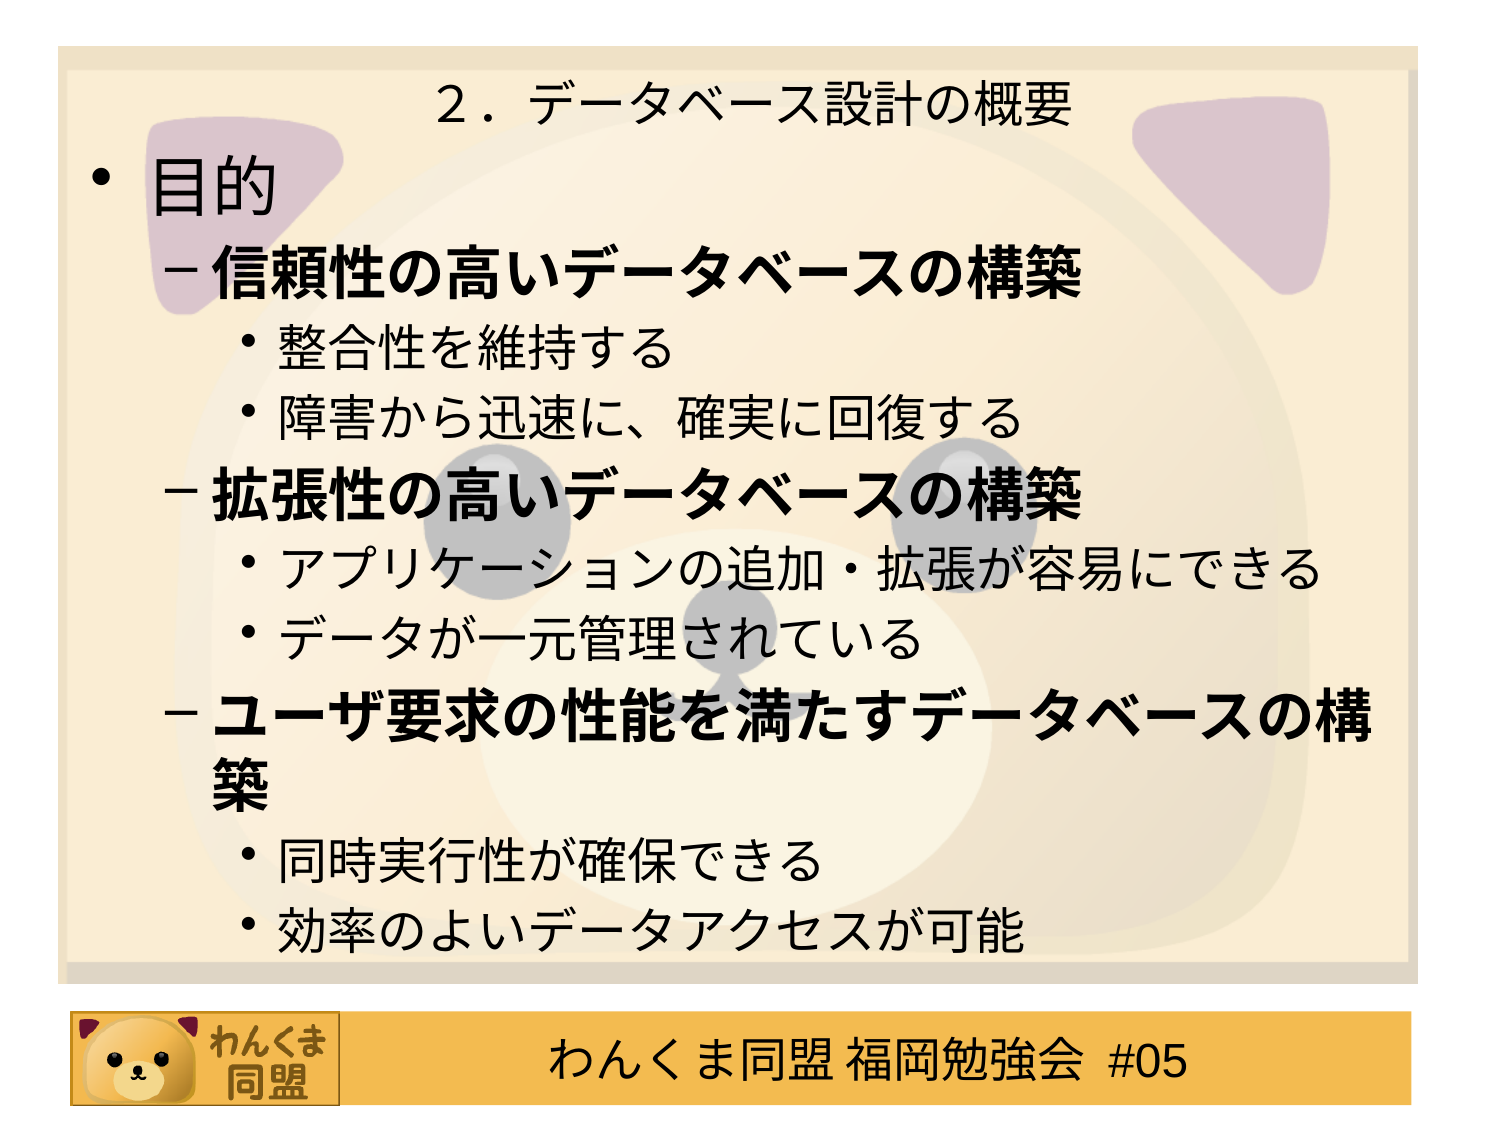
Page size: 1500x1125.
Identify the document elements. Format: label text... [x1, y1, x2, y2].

title ２．データベース設計の概要 [74, 44, 1426, 136]
picture [58, 46, 74, 984]
list 目的 信頼性の高いデータベースの構築 整合性を維持する 障害から迅速に、確実に回復する 拡張性の高いデータベースの構築 アプリケーションの追加・拡張が容易にできる データが一元管理されている ユーザ要求の性能を満たすデータベースの構築 同時実行性が確保できる 効率のよいデータアクセスが可能 [74, 136, 1426, 988]
picture [70, 1011, 340, 1106]
